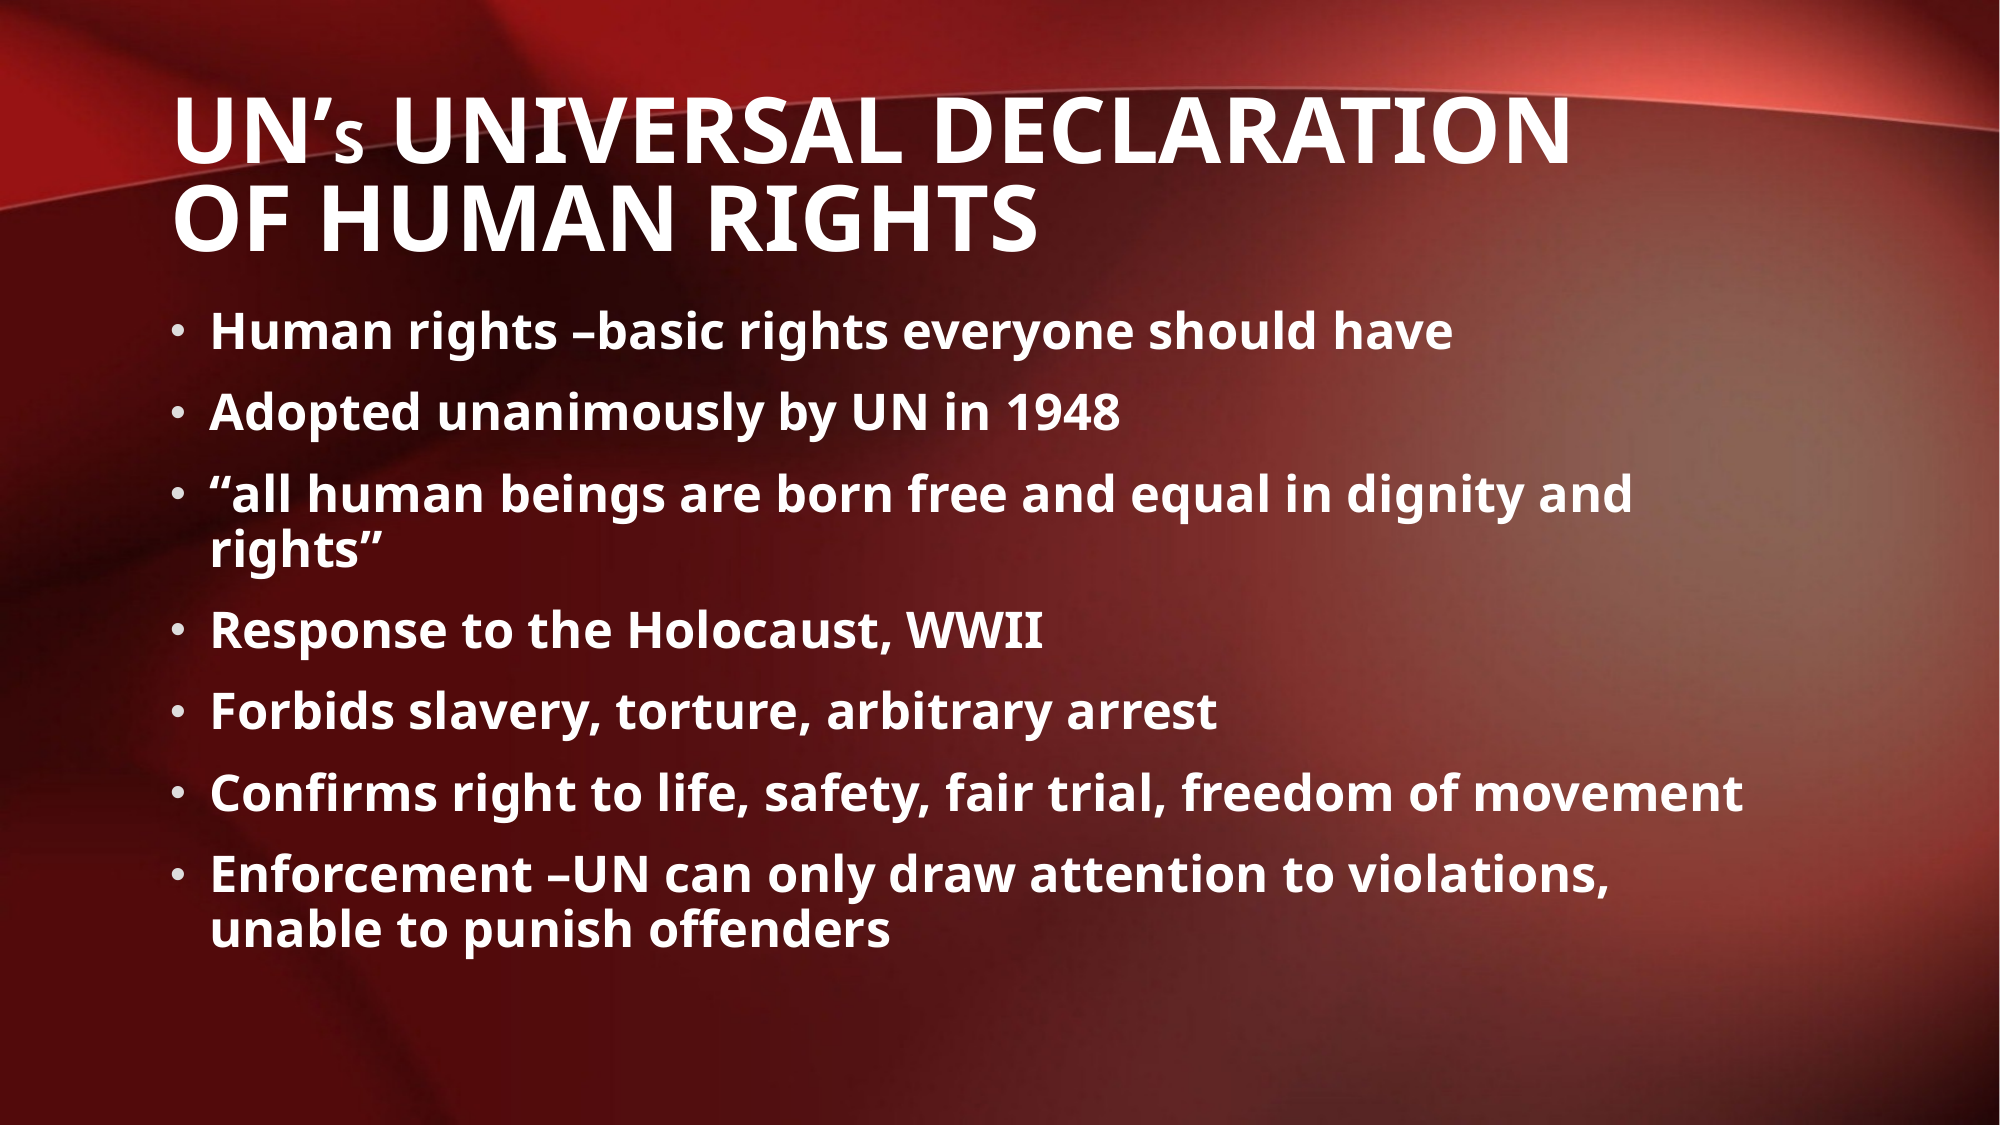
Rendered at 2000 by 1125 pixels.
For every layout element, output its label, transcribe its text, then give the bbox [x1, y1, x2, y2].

title UN’s UNIVERSAL DECLARATION OF HUMAN RIGHTS [149, 79, 1850, 280]
picture [0, 0, 2000, 1125]
list Human rights –basic rights everyone should have Adopted unanimously by UN in 1948 “all human beings are born free and equal in dignity and rights” Response to the Holocaust, WWII Forbids slavery, torture, arbitrary arrest Confirms right to life, safety, fair trial, freedom of movement Enforcement –UN can only draw attention to violations, unable to punish offenders [149, 295, 1768, 1030]
